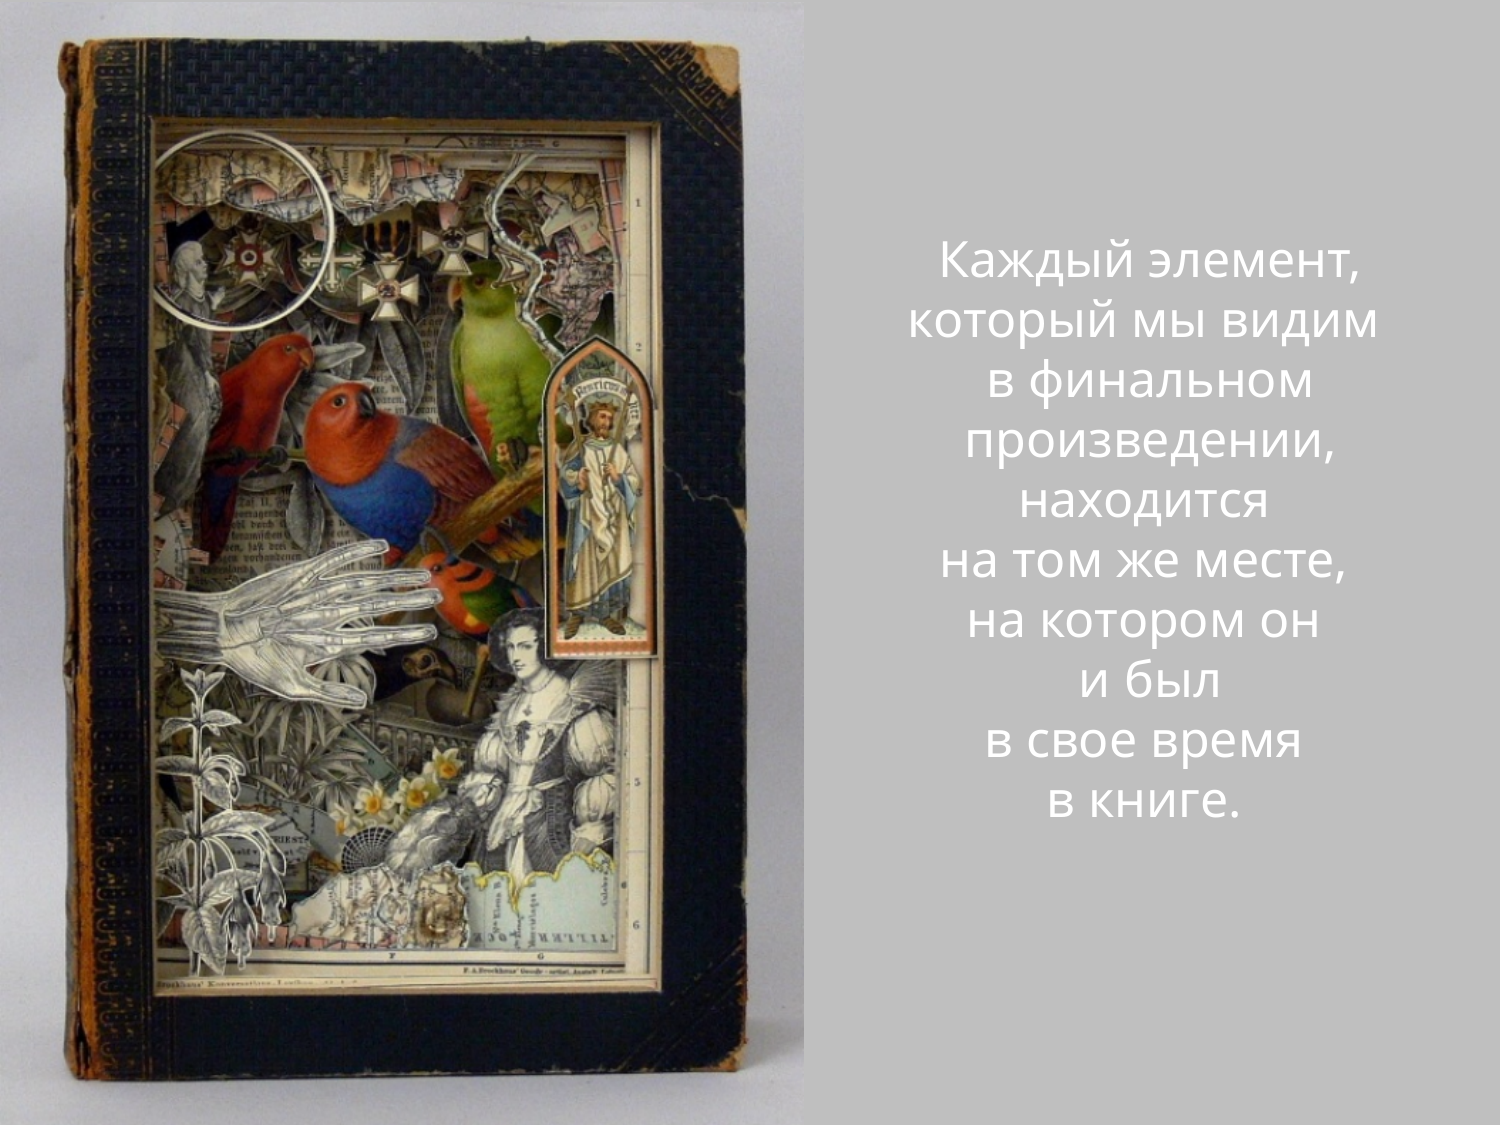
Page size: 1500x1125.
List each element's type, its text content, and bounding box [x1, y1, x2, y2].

text_box Каждый элемент, который мы видим в финальном произведении, находится на том же месте, на котором он и был в свое время в книге. [840, 219, 1461, 835]
picture [0, 2, 804, 1125]
